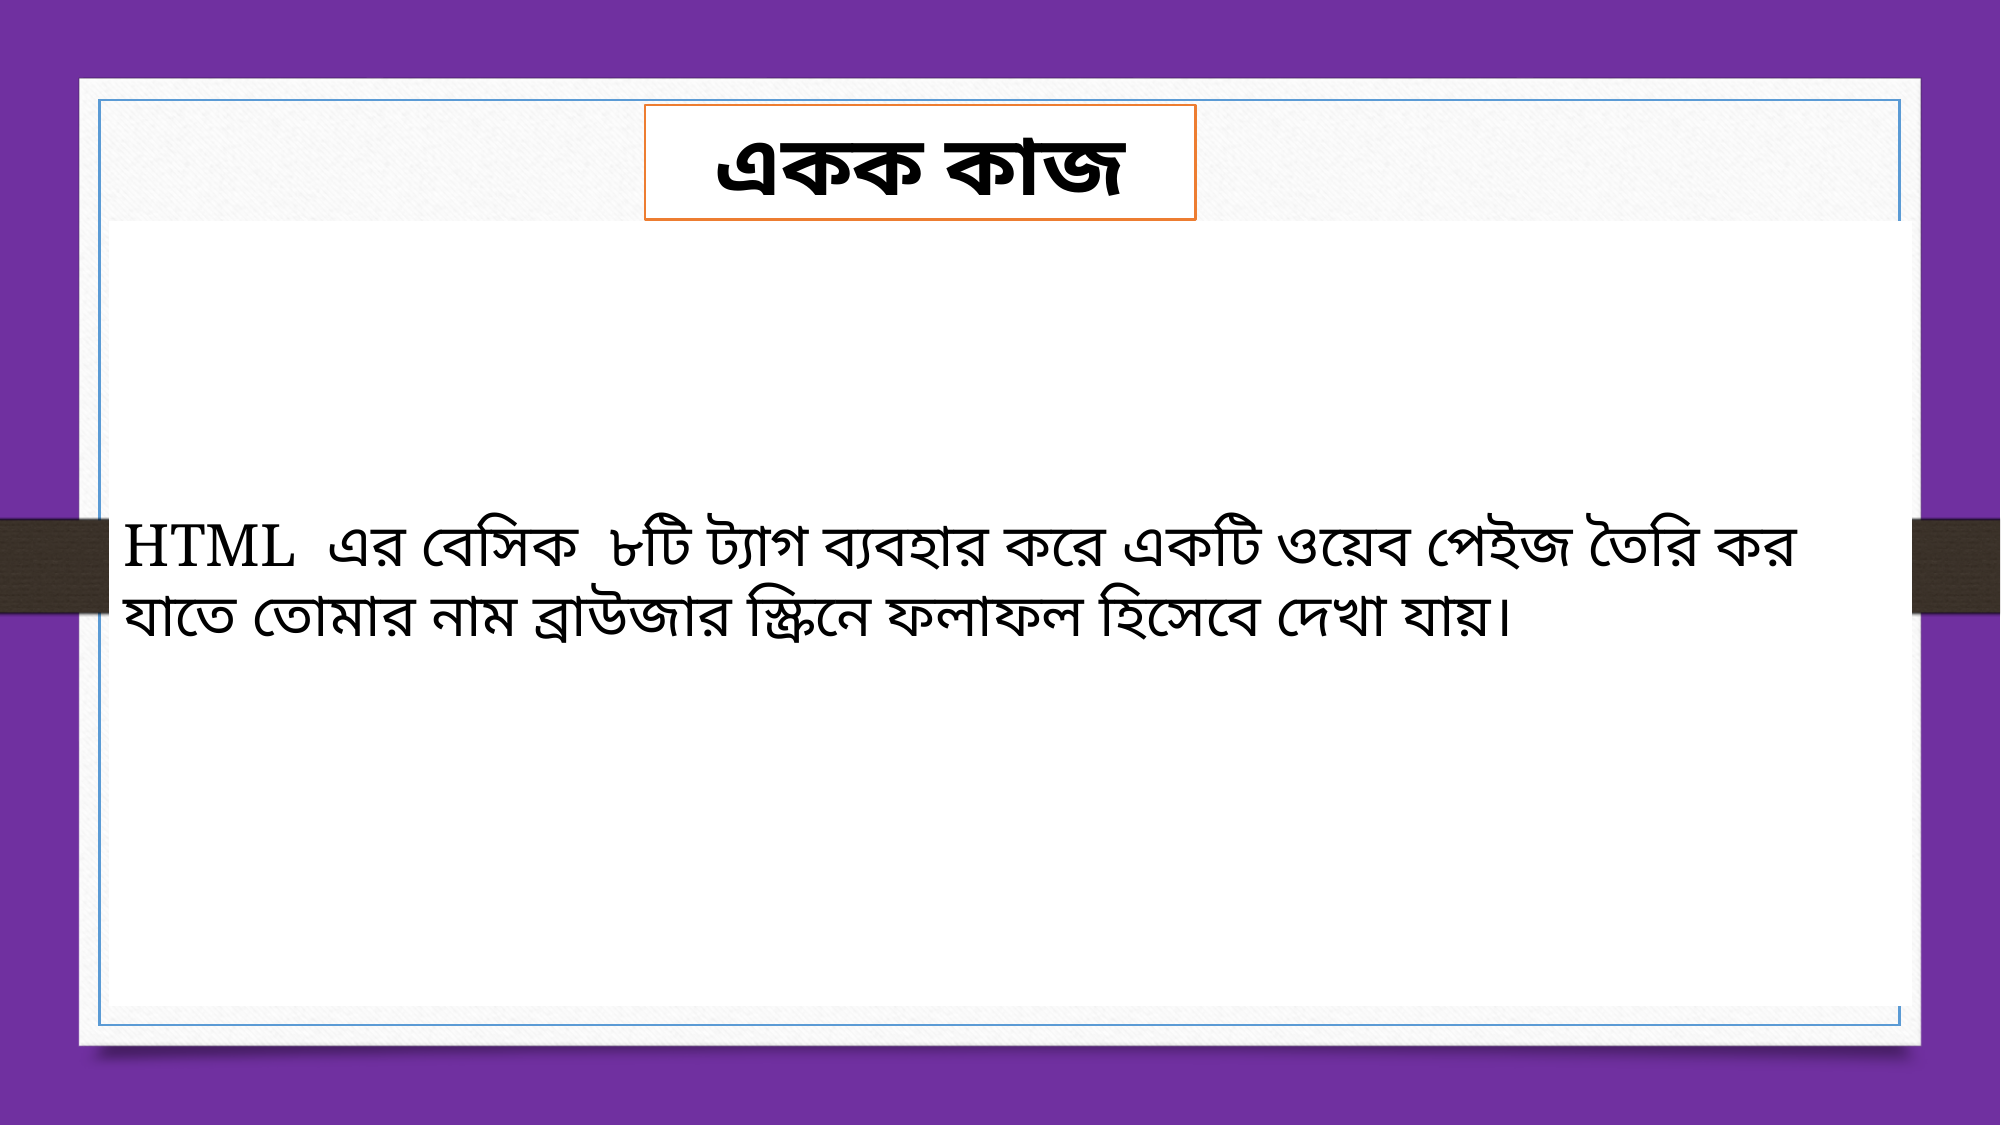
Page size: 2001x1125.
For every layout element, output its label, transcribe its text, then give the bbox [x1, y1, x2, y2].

text_box একক কাজ [644, 104, 1197, 221]
picture [0, 0, 2001, 1125]
text_box HTML এর বেসিক ৮টি ট্যাগ ব্যবহার করে একটি ওয়েব পেইজ তৈরি কর যাতে তোমার নাম ব্রাউজার স্ক্রিনে ফলাফল হিসেবে দেখা যায়। [109, 221, 1912, 1006]
